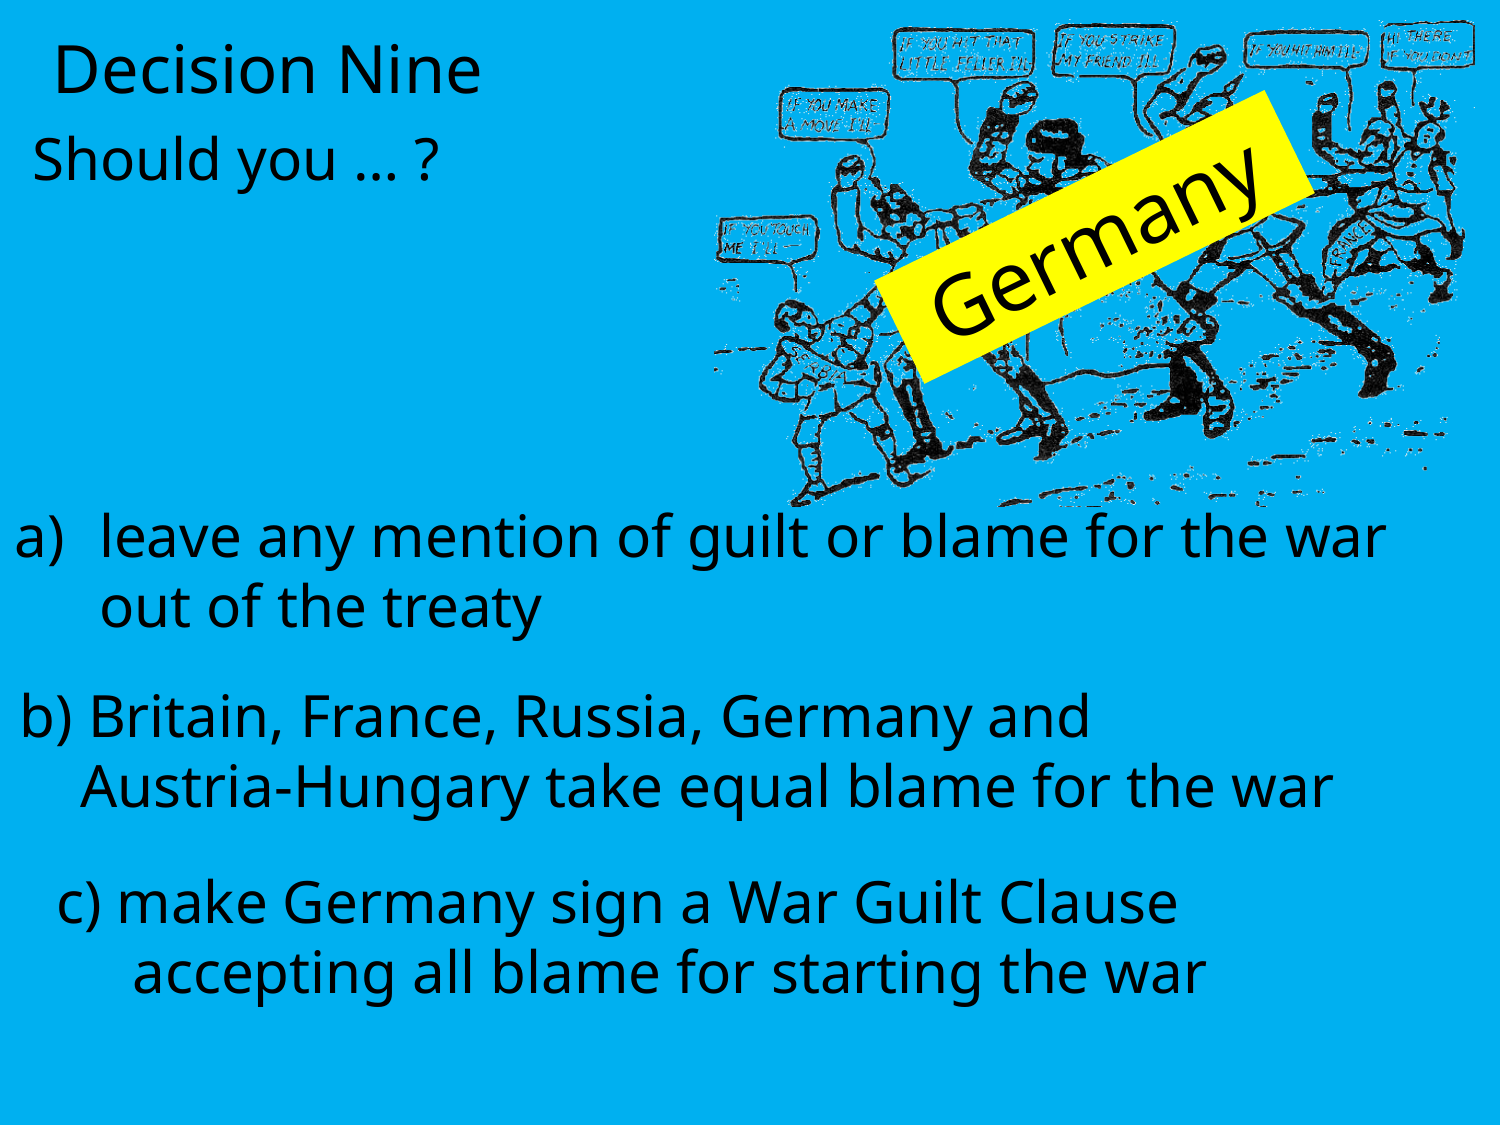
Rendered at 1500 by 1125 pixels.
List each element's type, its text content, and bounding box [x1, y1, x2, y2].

picture [1409, 31, 1415, 41]
picture [759, 45, 1465, 506]
text_box b) Britain, France, Russia, Germany and Austria-Hungary take equal blame for the war [4, 671, 1480, 827]
picture [1380, 26, 1474, 105]
picture [1275, 45, 1285, 56]
picture [1130, 36, 1139, 44]
picture [717, 215, 819, 292]
picture [1441, 54, 1451, 61]
picture [778, 87, 891, 174]
picture [946, 413, 953, 419]
text_box Decision Nine [37, 19, 656, 114]
picture [811, 363, 817, 373]
picture [1248, 461, 1259, 466]
picture [892, 27, 1035, 144]
picture [1147, 36, 1152, 44]
picture [1111, 399, 1127, 407]
picture [1416, 31, 1423, 37]
picture [1141, 55, 1149, 62]
picture [1171, 485, 1182, 490]
picture [1434, 31, 1440, 40]
picture [1352, 440, 1360, 445]
picture [715, 350, 732, 354]
text_box leave any mention of guilt or blame for the war out of the treaty [0, 491, 1500, 647]
picture [1001, 498, 1032, 506]
picture [1080, 35, 1089, 45]
picture [1051, 24, 1176, 137]
picture [1453, 53, 1461, 60]
picture [1209, 494, 1226, 499]
picture [1315, 46, 1334, 56]
picture [1105, 492, 1116, 501]
picture [1071, 437, 1082, 444]
picture [1085, 55, 1100, 67]
picture [1103, 56, 1110, 67]
picture [1135, 403, 1146, 407]
picture [1270, 385, 1280, 402]
picture [1280, 379, 1293, 384]
picture [1118, 62, 1126, 68]
picture [1250, 377, 1277, 390]
picture [1282, 373, 1298, 377]
picture [1350, 298, 1366, 305]
picture [1388, 51, 1397, 57]
picture [1283, 366, 1311, 370]
picture [1271, 455, 1305, 459]
picture [1404, 431, 1427, 436]
picture [1238, 301, 1249, 306]
text_box c) make Germany sign a War Guilt Clause accepting all blame for starting the war [41, 857, 1223, 1013]
picture [1312, 437, 1336, 443]
picture [1098, 431, 1119, 436]
picture [1295, 354, 1302, 360]
picture [1065, 55, 1072, 65]
picture [1122, 389, 1139, 394]
picture [1127, 482, 1134, 489]
picture [1407, 51, 1416, 59]
picture [1319, 349, 1336, 357]
picture [1261, 354, 1279, 360]
picture [1388, 36, 1393, 44]
picture [1039, 486, 1087, 498]
picture [1424, 135, 1430, 143]
picture [1449, 156, 1456, 165]
picture [1244, 30, 1369, 131]
picture [1104, 479, 1115, 484]
text_box Should you … ? [17, 115, 709, 200]
picture [1065, 39, 1071, 46]
